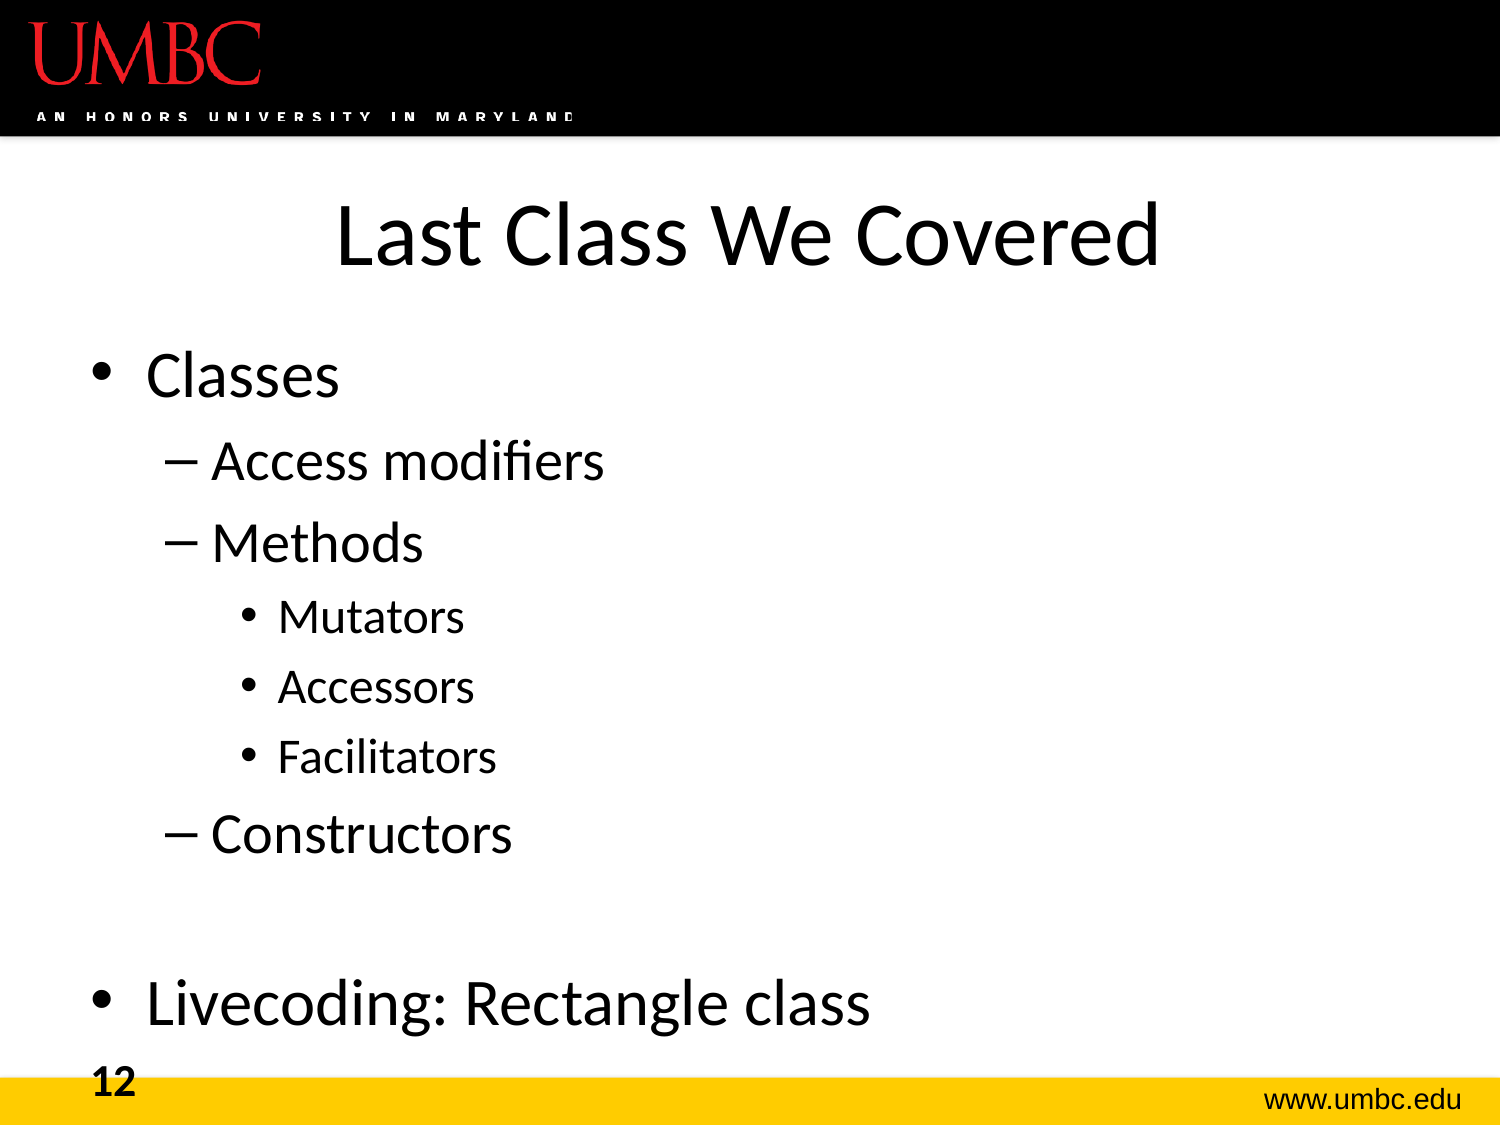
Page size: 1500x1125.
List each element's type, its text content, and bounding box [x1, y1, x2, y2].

title Last Class We Covered [75, 135, 1425, 323]
list Classes Access modifiers Methods Mutators Accessors Facilitators Constructors Livecoding: Rectangle class [75, 323, 1425, 1005]
slide_number 12 [75, 1042, 425, 1103]
